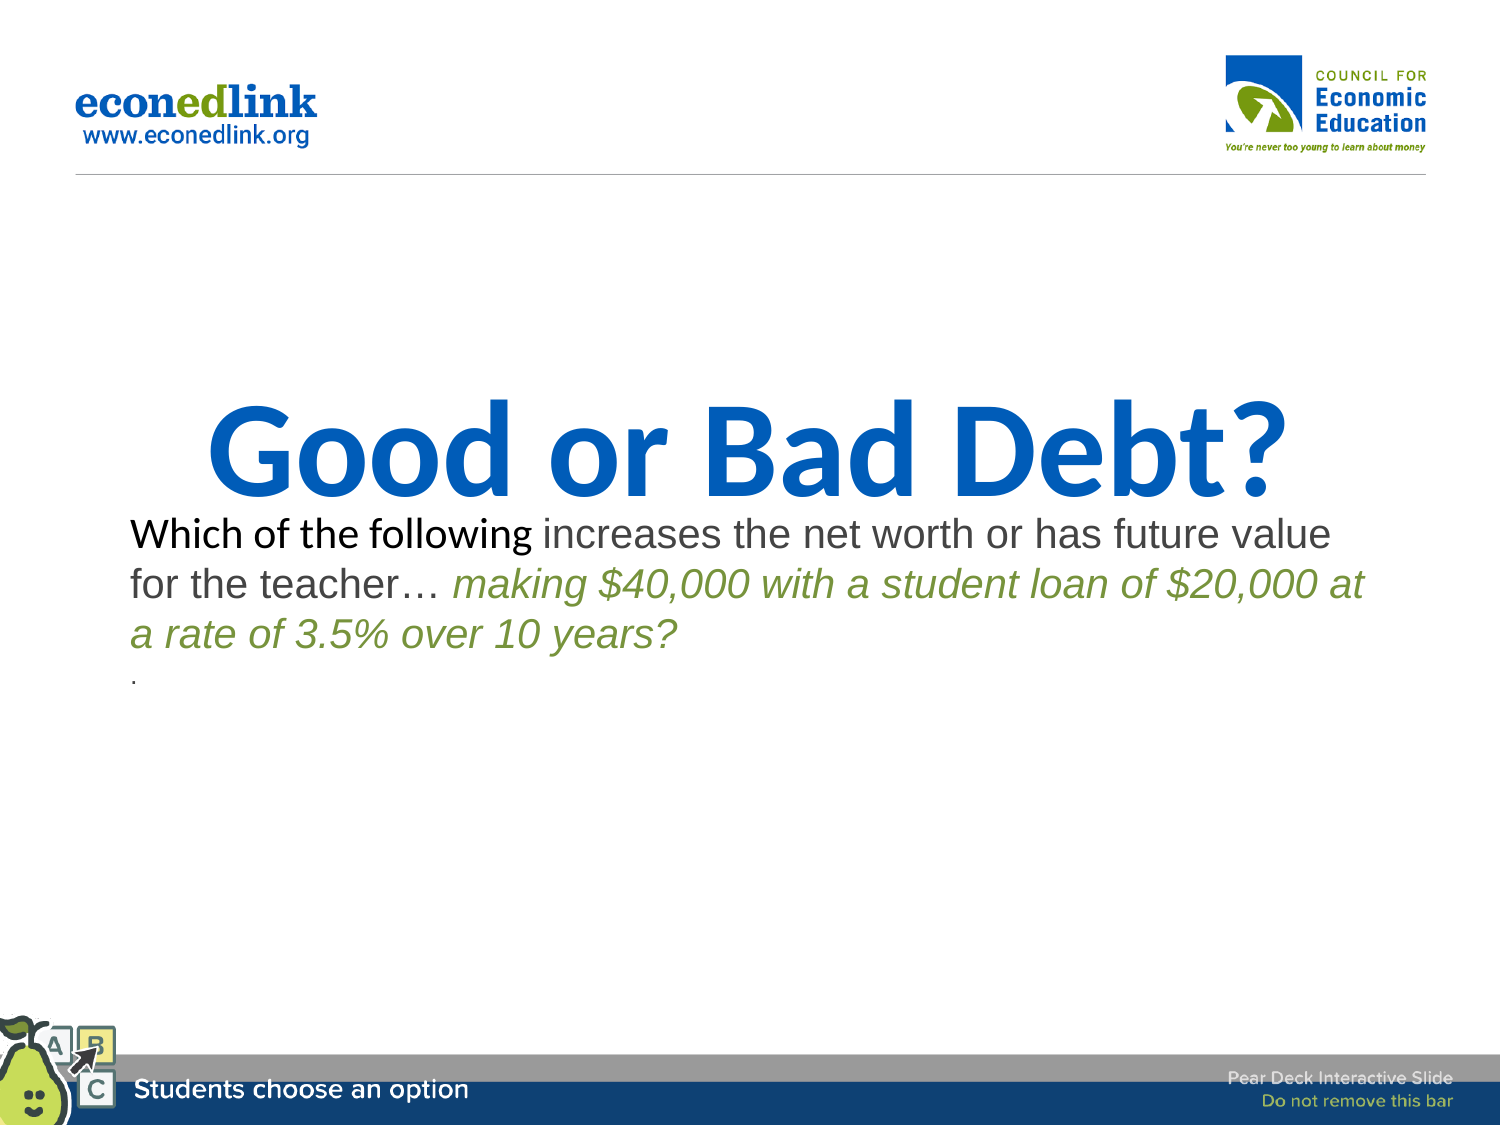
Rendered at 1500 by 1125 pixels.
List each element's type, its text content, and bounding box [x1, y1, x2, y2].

picture [0, 0, 1500, 1125]
title Good or Bad Debt? [75, 169, 1425, 358]
text_box Which of the following increases the net worth or has future value for the teacher… making $40,000 with a student loan of $20,000 at a rate of 3.5% over 10 years? . [115, 489, 1385, 705]
